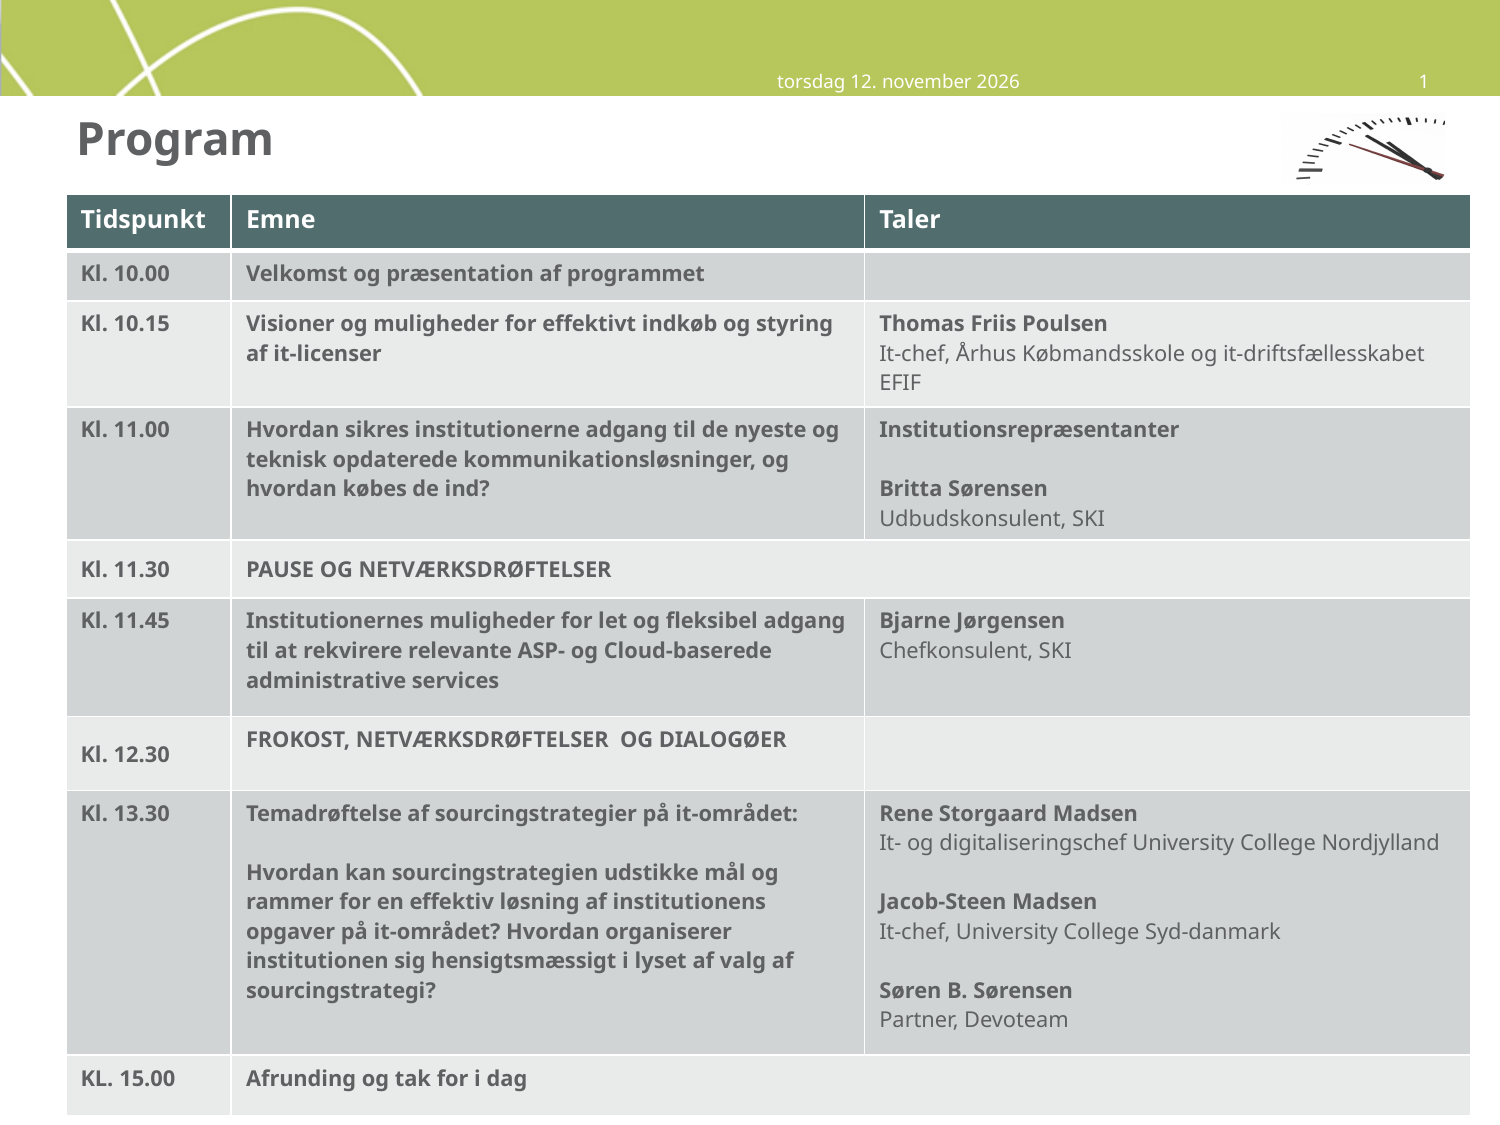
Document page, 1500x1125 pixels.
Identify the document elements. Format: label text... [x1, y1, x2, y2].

table_cell [865, 717, 1470, 790]
table_cell Hvordan sikres institutionerne adgang til de nyeste og teknisk opdaterede kommunikationsløsninger, og hvordan købes de ind? [232, 408, 864, 539]
table_header Emne [232, 195, 864, 248]
table_cell Kl. 11.00 [67, 408, 230, 539]
table_cell Kl. 12.30 [67, 717, 230, 790]
table_cell Institutionsrepræsentanter Britta Sørensen Udbudskonsulent, SKI [865, 408, 1470, 539]
table_cell KL. 15.00 [67, 1056, 230, 1115]
table_cell PAUSE OG NETVÆRKSDRØFTELSER [232, 541, 1470, 597]
table_cell Afrunding og tak for i dag [232, 1056, 1470, 1115]
table_cell Kl. 11.30 [67, 541, 230, 597]
table_header Tidspunkt [67, 195, 230, 248]
table_cell Kl. 11.45 [67, 599, 230, 716]
table_cell Kl. 10.00 [67, 253, 230, 300]
table_cell Kl. 13.30 [67, 791, 230, 1054]
picture [1281, 113, 1445, 185]
table_cell Institutionernes muligheder for let og fleksibel adgang til at rekvirere relevante ASP- og Cloud-baserede administrative services [232, 599, 864, 716]
table_cell Visioner og muligheder for effektivt indkøb og styring af it-licenser [232, 302, 864, 406]
table_cell FROKOST, NETVÆRKSDRØFTELSER OG DIALOGØER [232, 717, 864, 790]
table_cell Rene Storgaard Madsen It- og digitaliseringschef University College Nordjylland Jacob-Steen Madsen It-chef, University College Syd-danmark Søren B. Sørensen Partner, Devoteam [865, 791, 1470, 1054]
title Program [76, 42, 1430, 165]
table_header Taler [865, 195, 1470, 248]
picture [0, 0, 1500, 96]
table_cell Bjarne Jørgensen Chefkonsulent, SKI [865, 599, 1470, 716]
table_cell Velkomst og præsentation af programmet [232, 253, 864, 300]
table_cell Kl. 10.15 [67, 302, 230, 406]
table_cell Temadrøftelse af sourcingstrategier på it-området: Hvordan kan sourcingstrategien udstikke mål og rammer for en effektiv løsning af institutionens opgaver på it-området? Hvordan organiserer institutionen sig hensigtsmæssigt i lyset af valg af sourcingstrategi? [232, 791, 864, 1054]
table_cell Thomas Friis Poulsen It-chef, Århus Købmandsskole og it-driftsfællesskabet EFIF [865, 302, 1470, 406]
table_cell [865, 253, 1470, 300]
